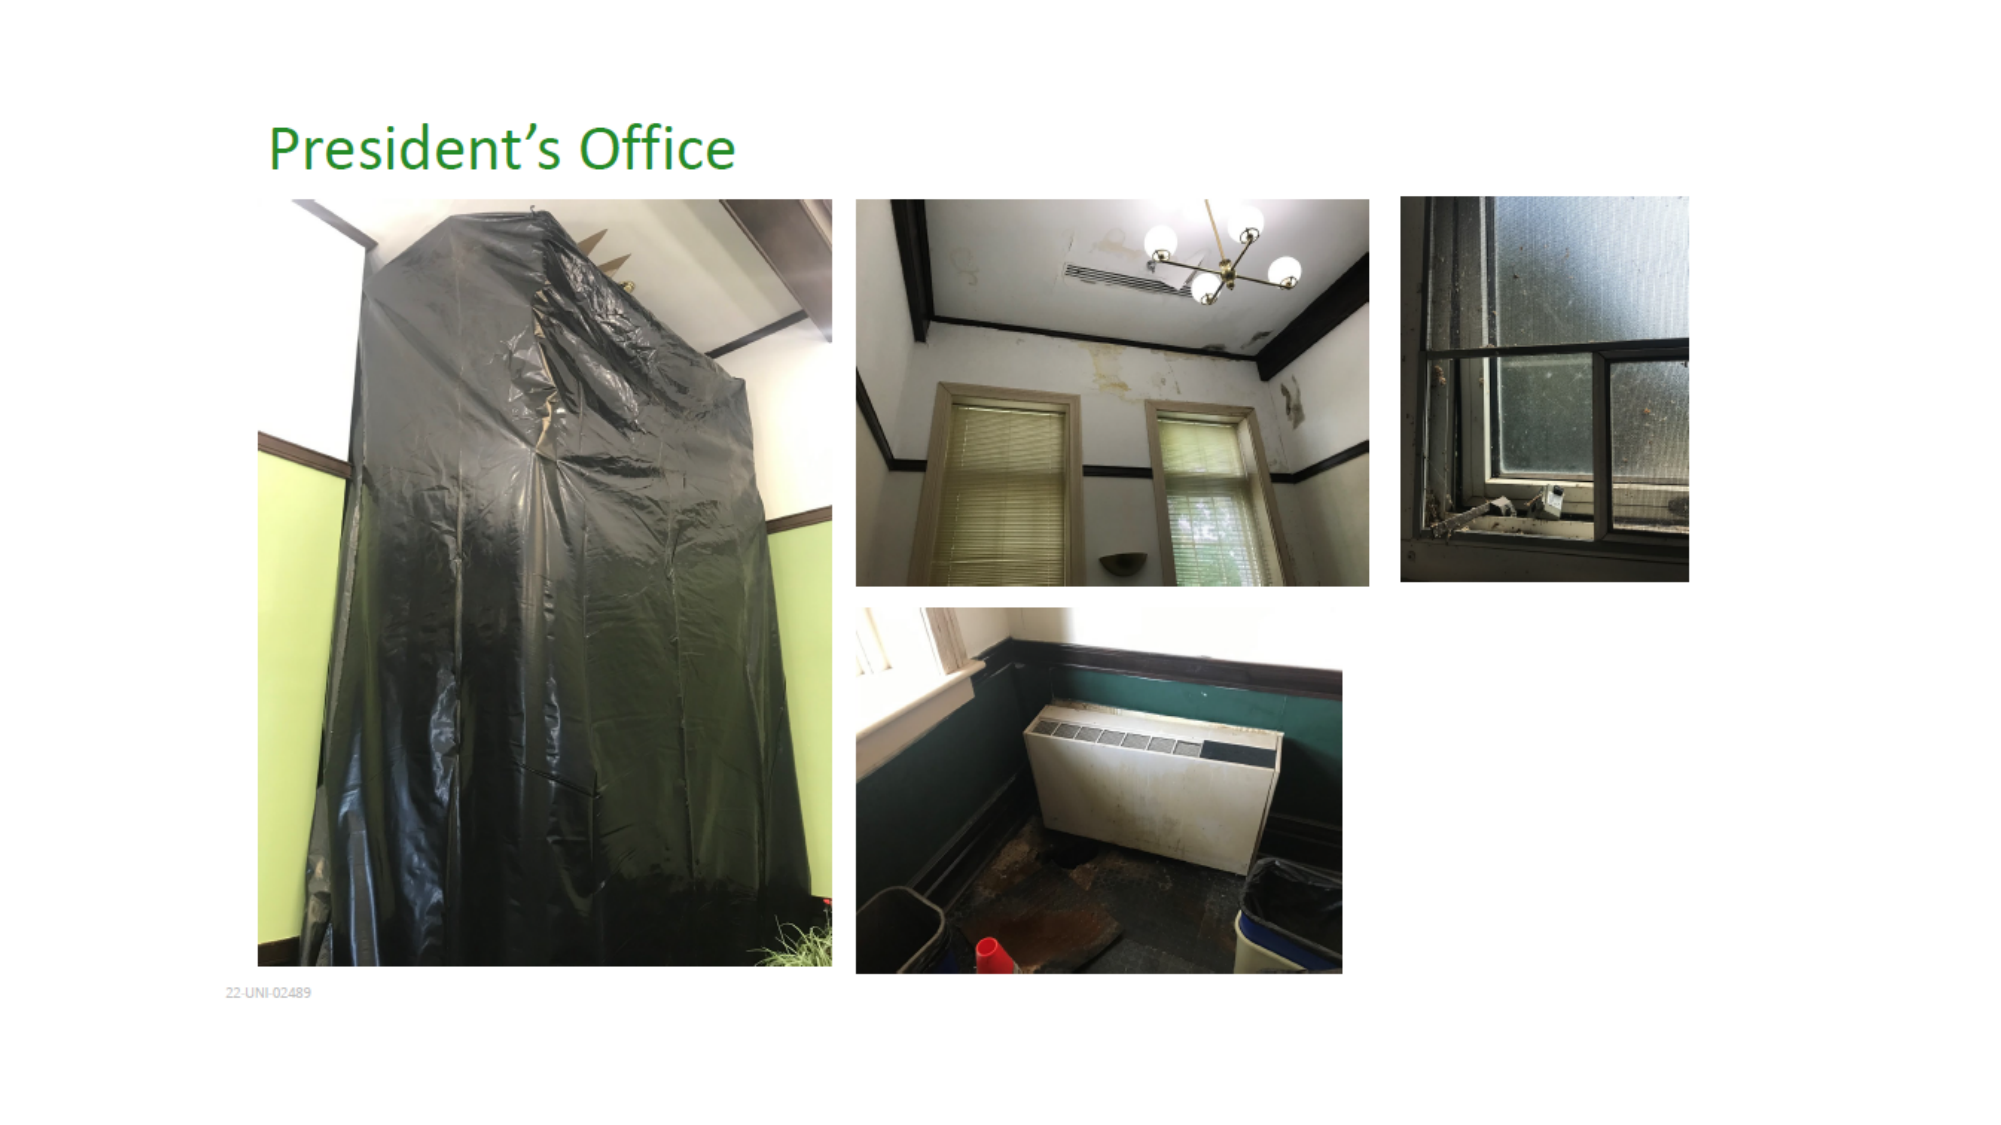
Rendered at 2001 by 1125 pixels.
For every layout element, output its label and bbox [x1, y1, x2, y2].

picture [206, 116, 1794, 1008]
